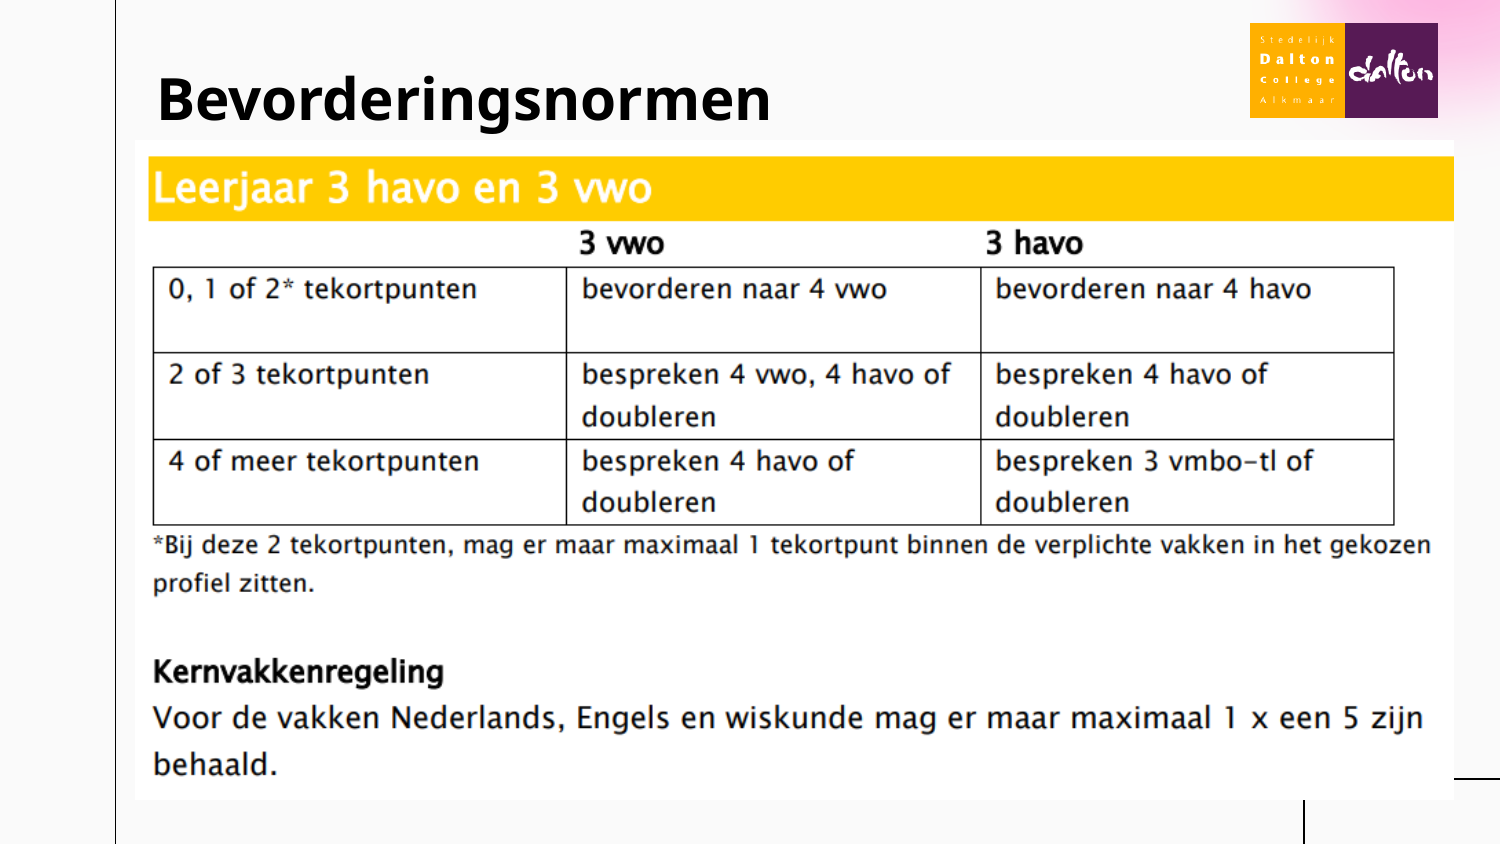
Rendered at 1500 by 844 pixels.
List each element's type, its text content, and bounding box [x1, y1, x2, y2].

title Bevorderingsnormen [141, 46, 1364, 139]
picture [1250, 23, 1439, 118]
picture [134, 140, 1454, 801]
